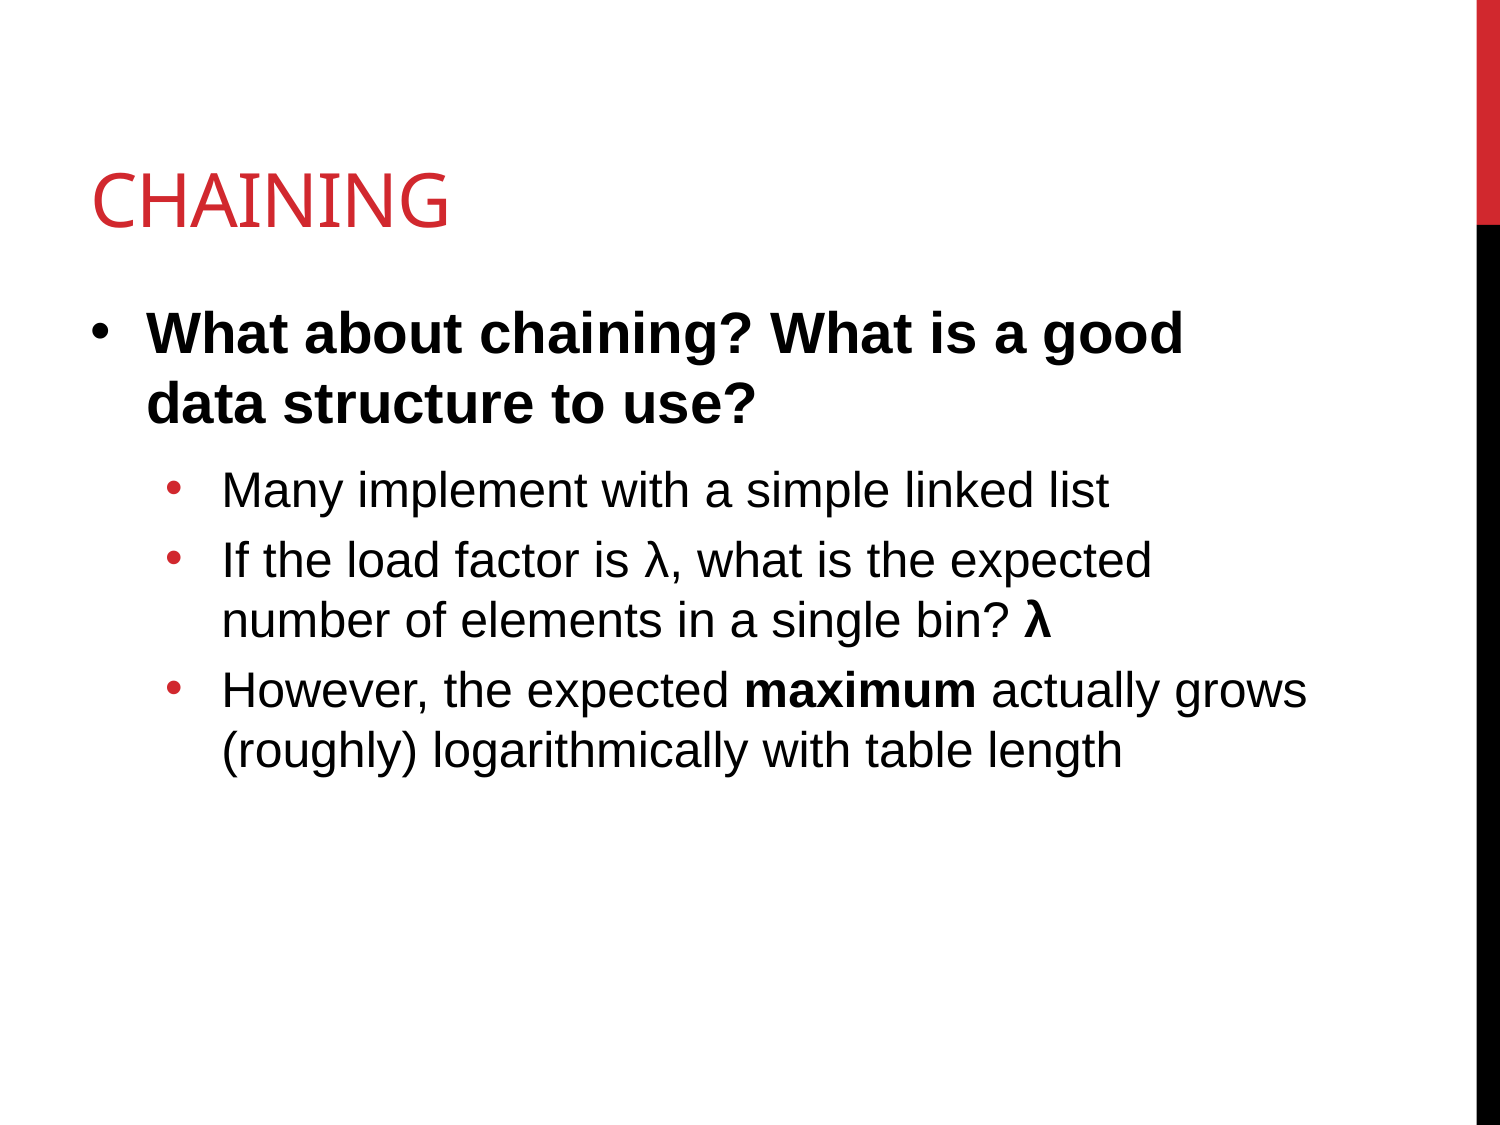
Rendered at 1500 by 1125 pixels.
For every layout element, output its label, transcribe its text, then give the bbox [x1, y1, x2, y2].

title Chaining [75, 25, 1025, 250]
list What about chaining? What is a good data structure to use? Many implement with a simple linked list If the load factor is λ, what is the expected number of elements in a single bin? λ However, the expected maximum actually grows (roughly) logarithmically with table length [75, 287, 1325, 1052]
